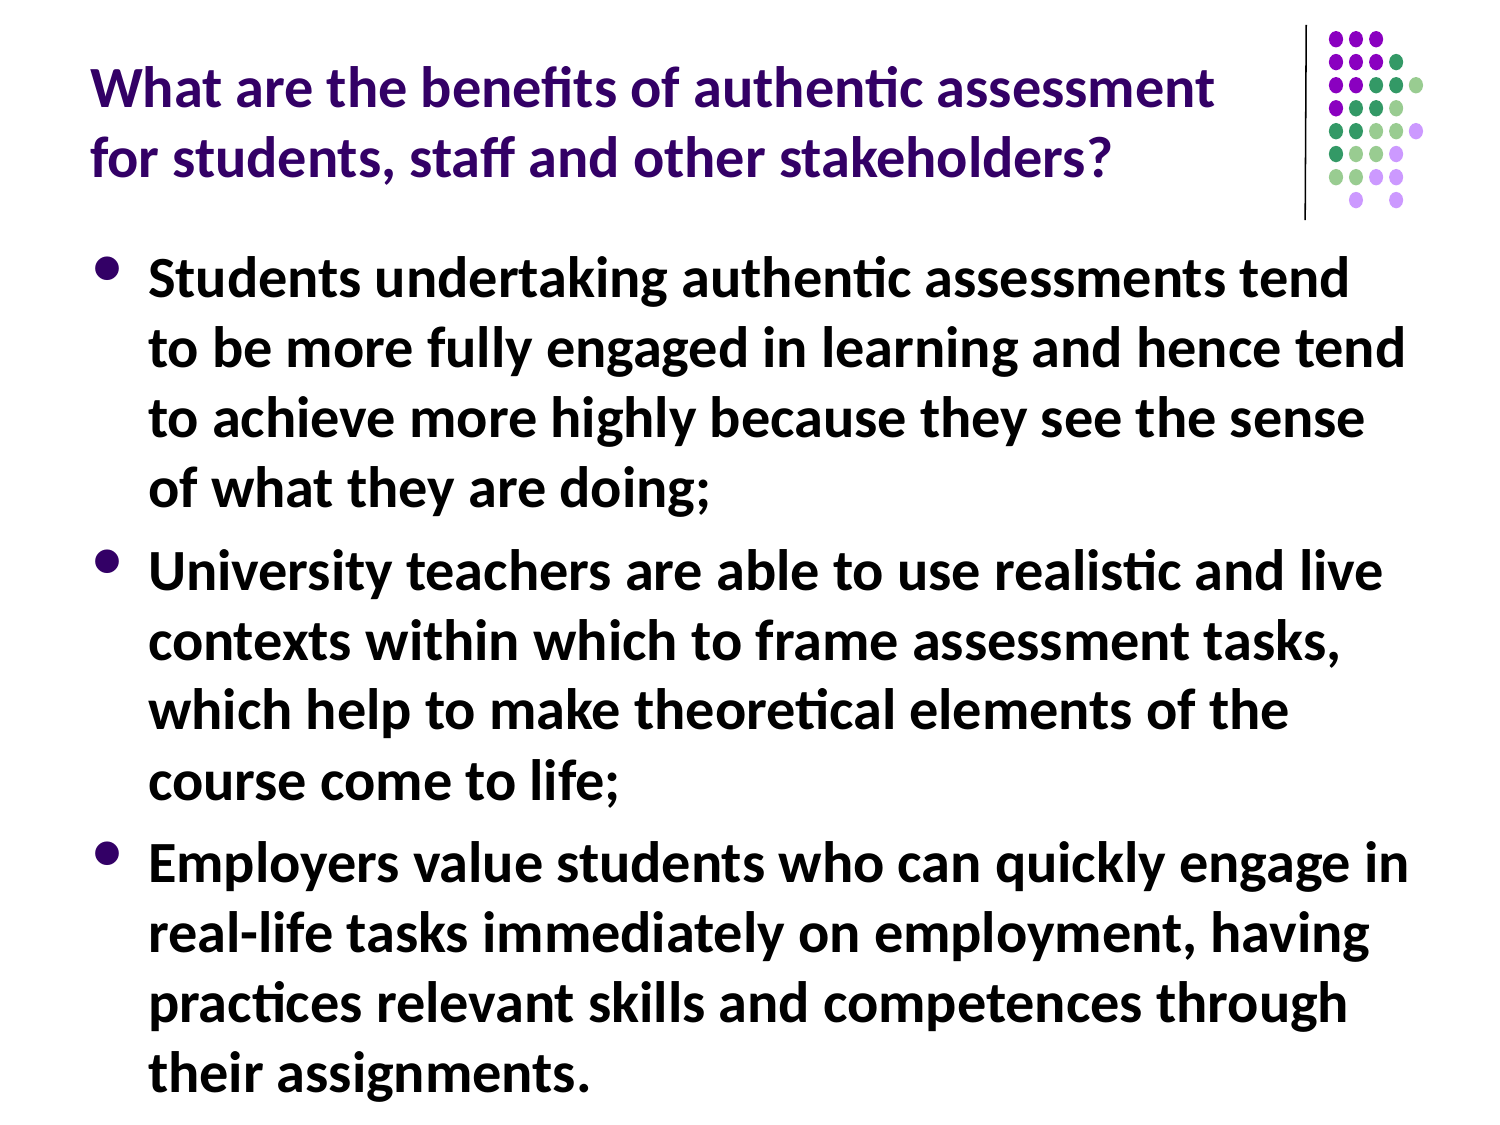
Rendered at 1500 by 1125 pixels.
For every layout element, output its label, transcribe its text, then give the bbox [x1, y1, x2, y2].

title What are the benefits of authentic assessment for students, staff and other stakeholders? [74, 19, 1313, 197]
list Students undertaking authentic assessments tend to be more fully engaged in learning and hence tend to achieve more highly because they see the sense of what they are doing; University teachers are able to use realistic and live contexts within which to frame assessment tasks, which help to make theoretical elements of the course come to life; Employers value students who can quickly engage in real-life tasks immediately on employment, having practices relevant skills and competences through their assignments. [76, 231, 1428, 1018]
